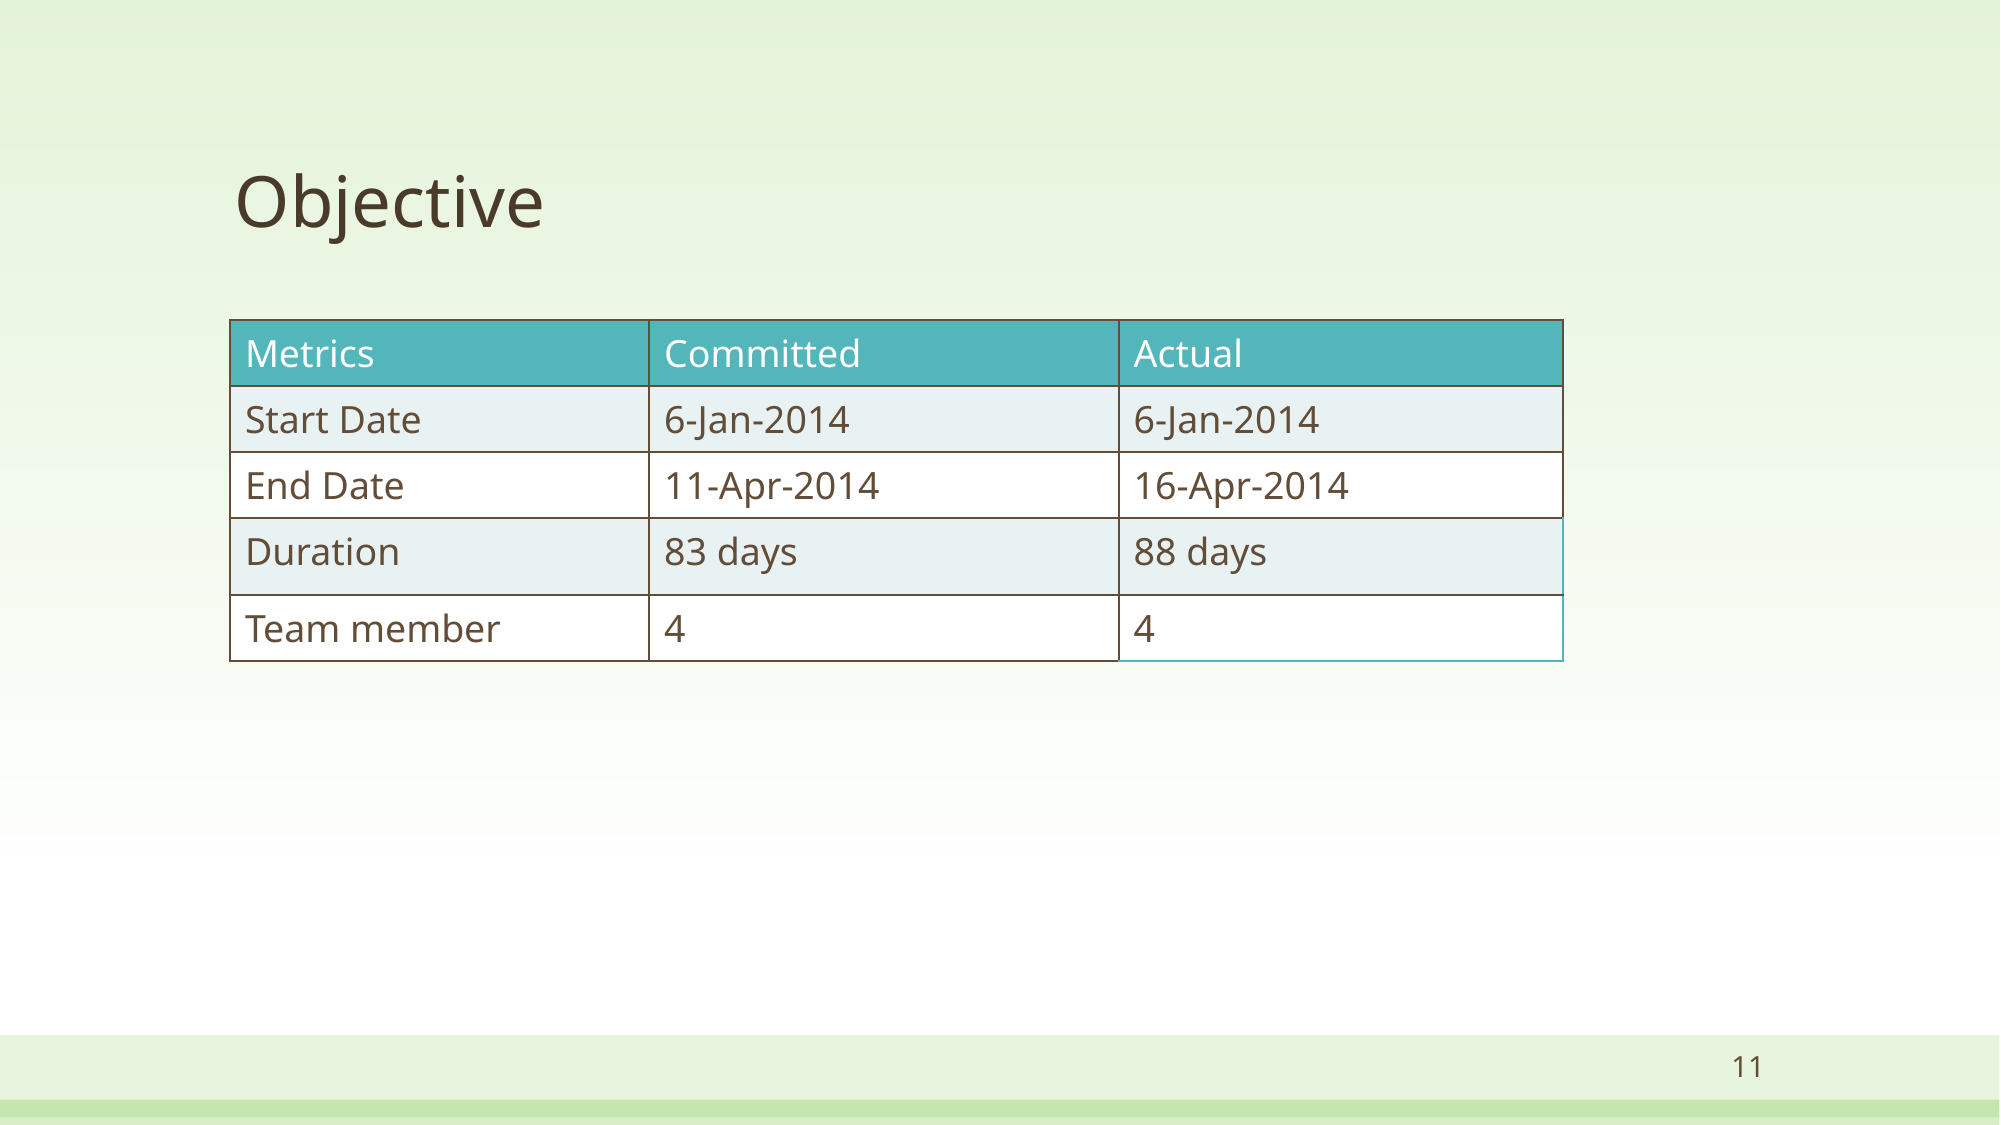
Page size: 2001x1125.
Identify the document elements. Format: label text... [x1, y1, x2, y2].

table_header Metrics [231, 321, 648, 385]
title Objective [219, 71, 1780, 251]
table_cell 6-Jan-2014 [1120, 387, 1562, 451]
table_cell 88 days [1120, 519, 1562, 594]
table_cell 6-Jan-2014 [650, 387, 1118, 451]
table_cell 4 [650, 596, 1118, 660]
slide_number 11 [1674, 1048, 1780, 1088]
table_cell Team member [231, 596, 648, 660]
table_cell End Date [231, 453, 648, 517]
table_cell 11-Apr-2014 [650, 453, 1118, 517]
table_header Actual [1120, 321, 1562, 385]
table_cell Start Date [231, 387, 648, 451]
table_cell 16-Apr-2014 [1120, 453, 1562, 517]
table_cell 4 [1120, 596, 1562, 660]
table_header Committed [650, 321, 1118, 385]
table_cell Duration [231, 519, 648, 594]
table_cell 83 days [650, 519, 1118, 594]
